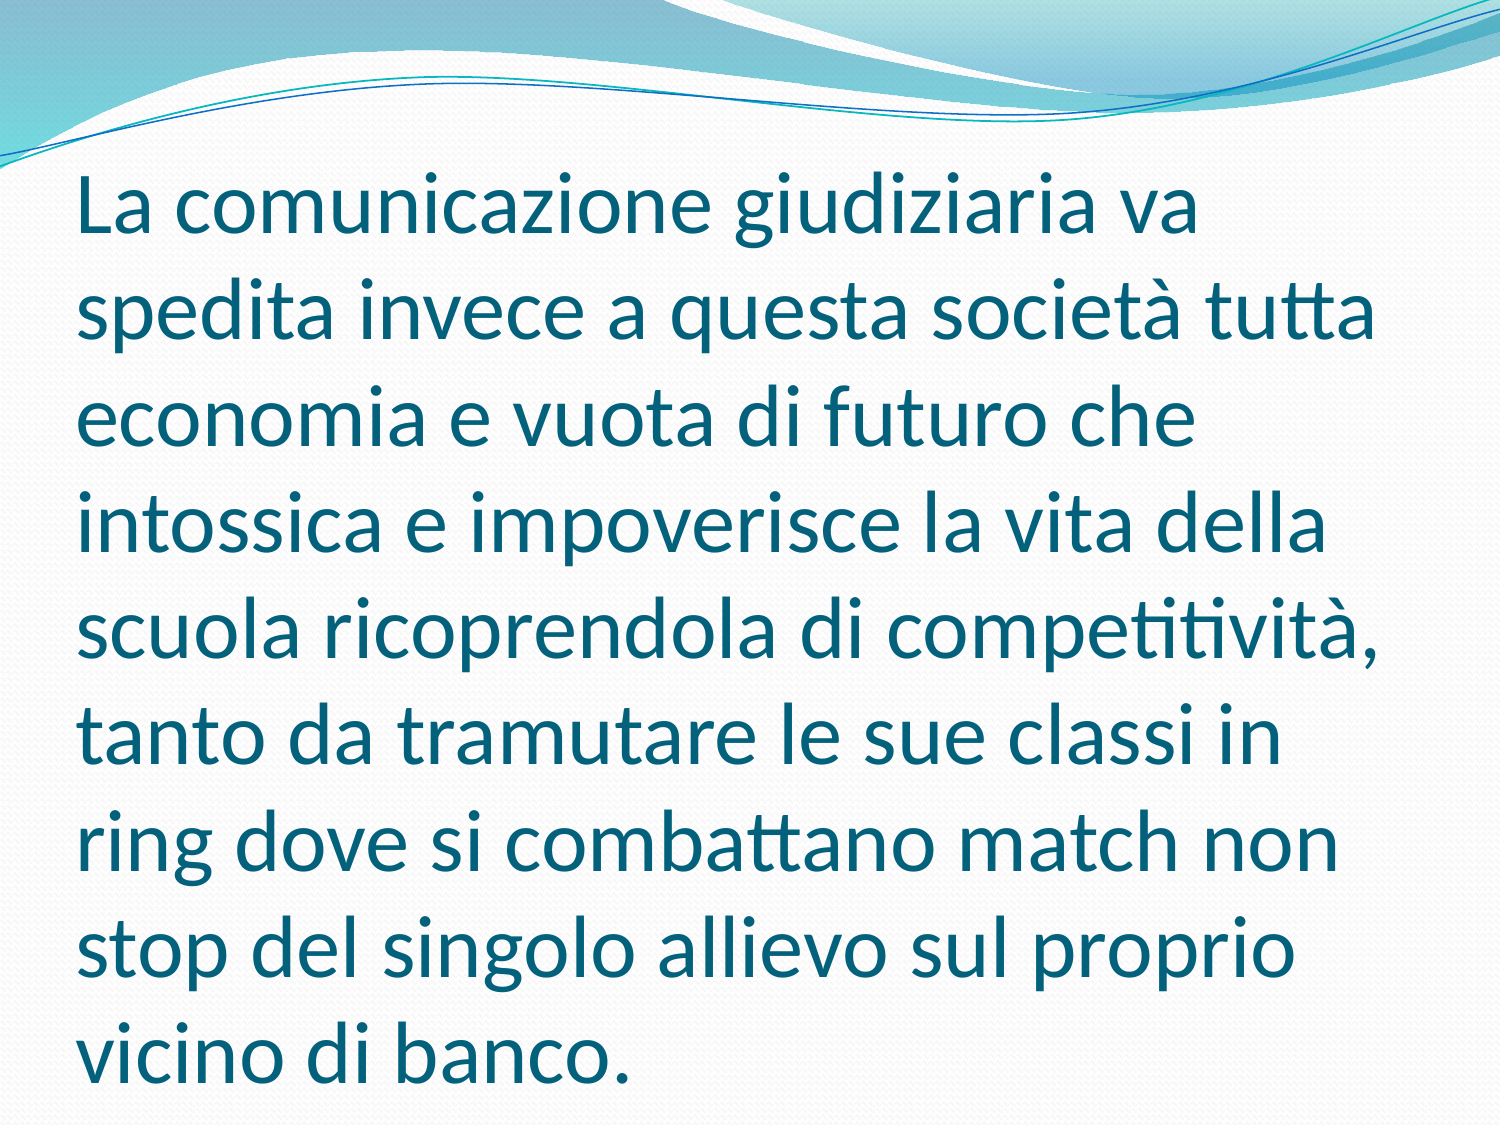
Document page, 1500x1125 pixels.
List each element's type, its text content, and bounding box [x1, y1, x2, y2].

title La comunicazione giudiziaria va spedita invece a questa società tutta economia e vuota di futuro che intossica e impoverisce la vita della scuola ricoprendola di competitività, tanto da tramutare le sue classi in ring dove si combattano match non stop del singolo allievo sul proprio vicino di banco. [75, 115, 1438, 1102]
